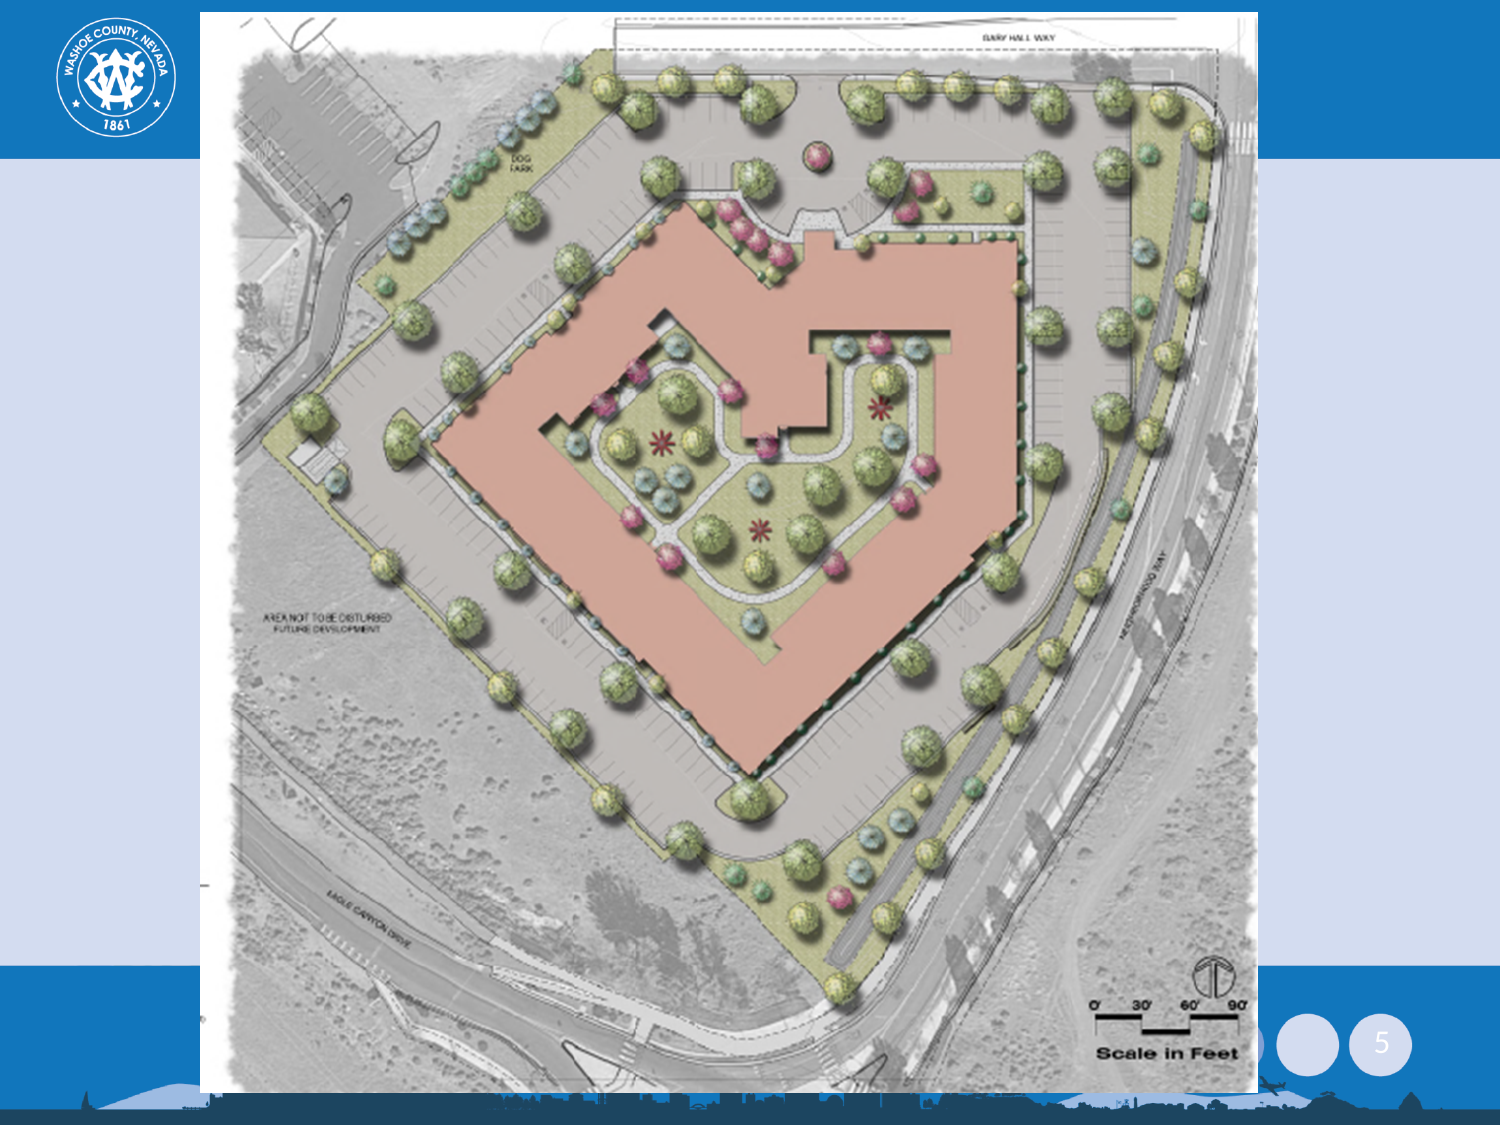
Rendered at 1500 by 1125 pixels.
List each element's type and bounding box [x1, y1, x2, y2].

picture [0, 0, 1500, 1125]
list [199, 12, 1259, 1094]
